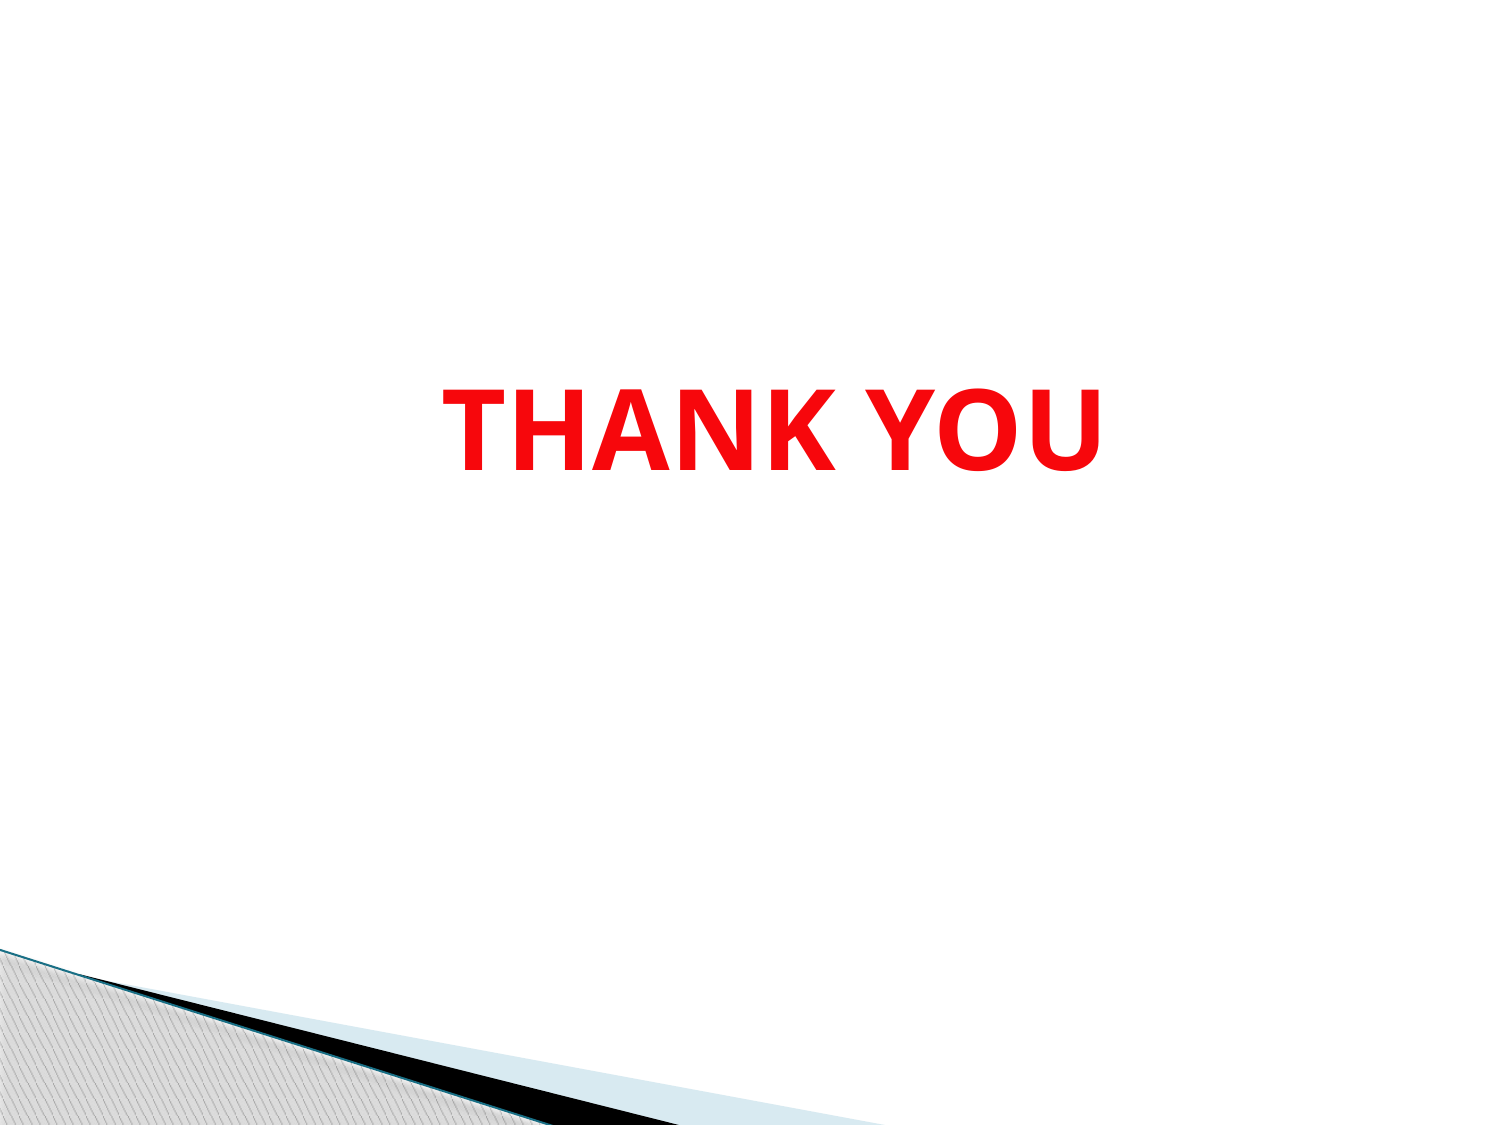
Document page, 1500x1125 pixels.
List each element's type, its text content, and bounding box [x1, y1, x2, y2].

text_box THANK YOU [350, 349, 1200, 500]
